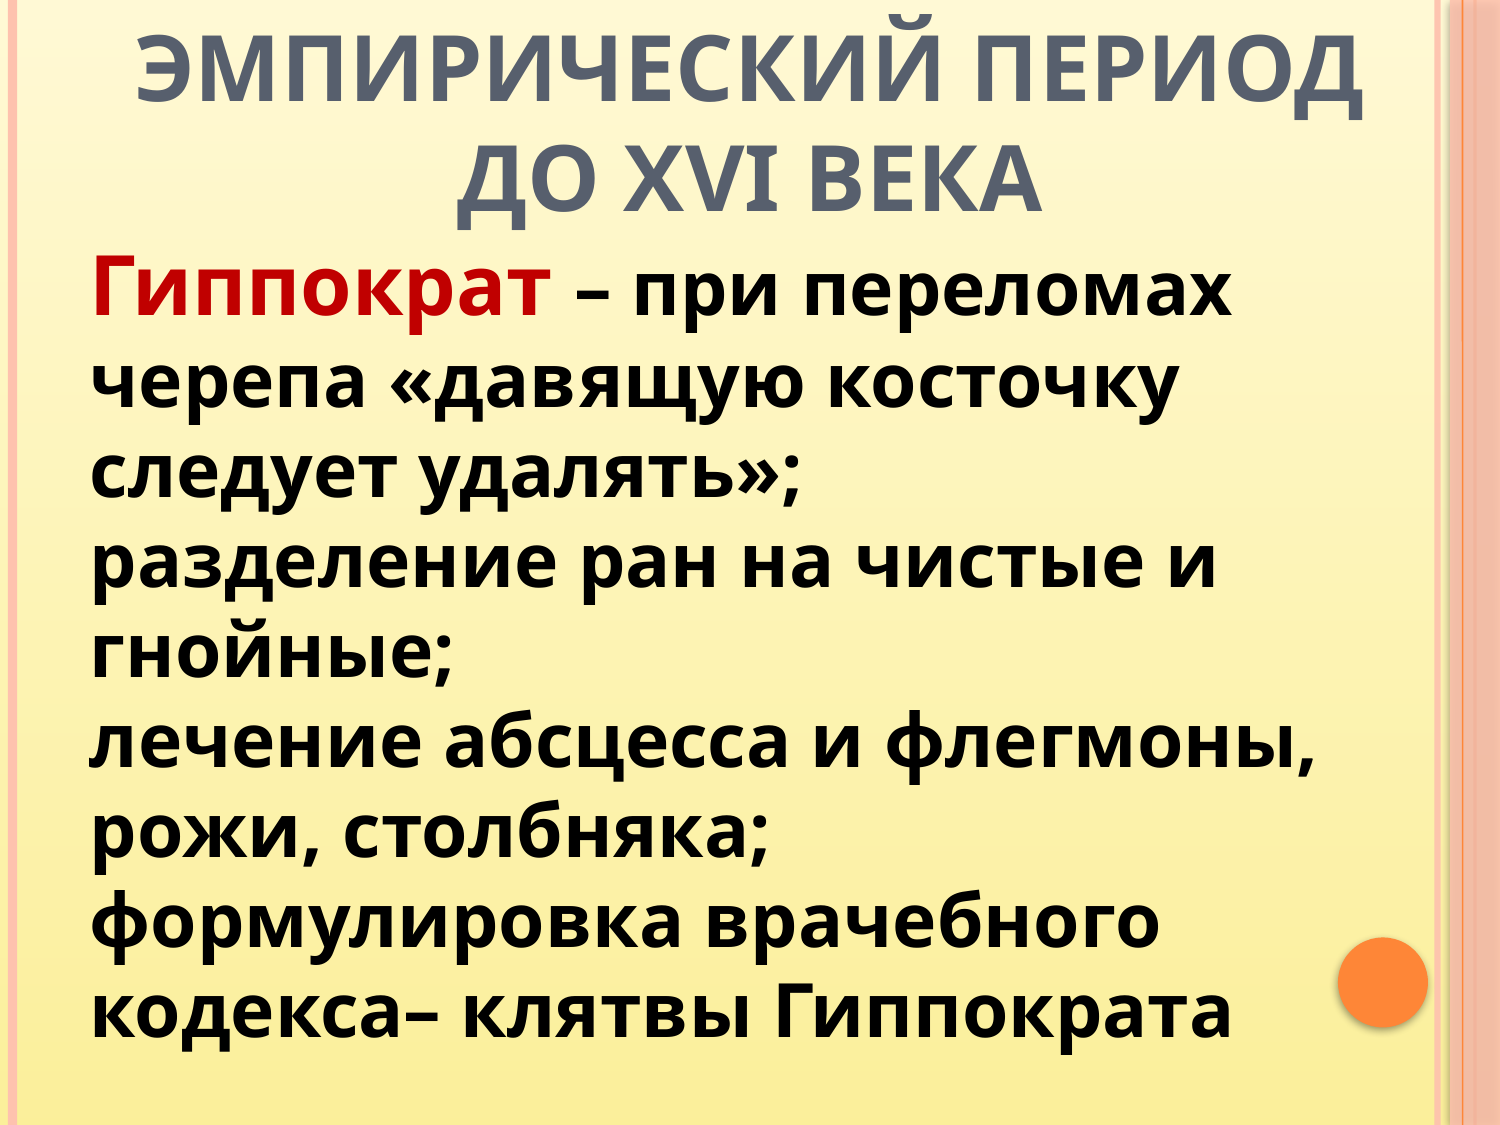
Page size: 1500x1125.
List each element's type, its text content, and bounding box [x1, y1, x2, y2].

text_box Гиппократ – при переломах черепа «давящую косточку следует удалять»; разделение ран на чистые и гнойные; лечение абсцесса и флегмоны, рожи, столбняка; формулировка врачебного кодекса– клятвы Гиппократа [74, 224, 1413, 1125]
title Эмпирический период до XVI века [75, 37, 1425, 238]
